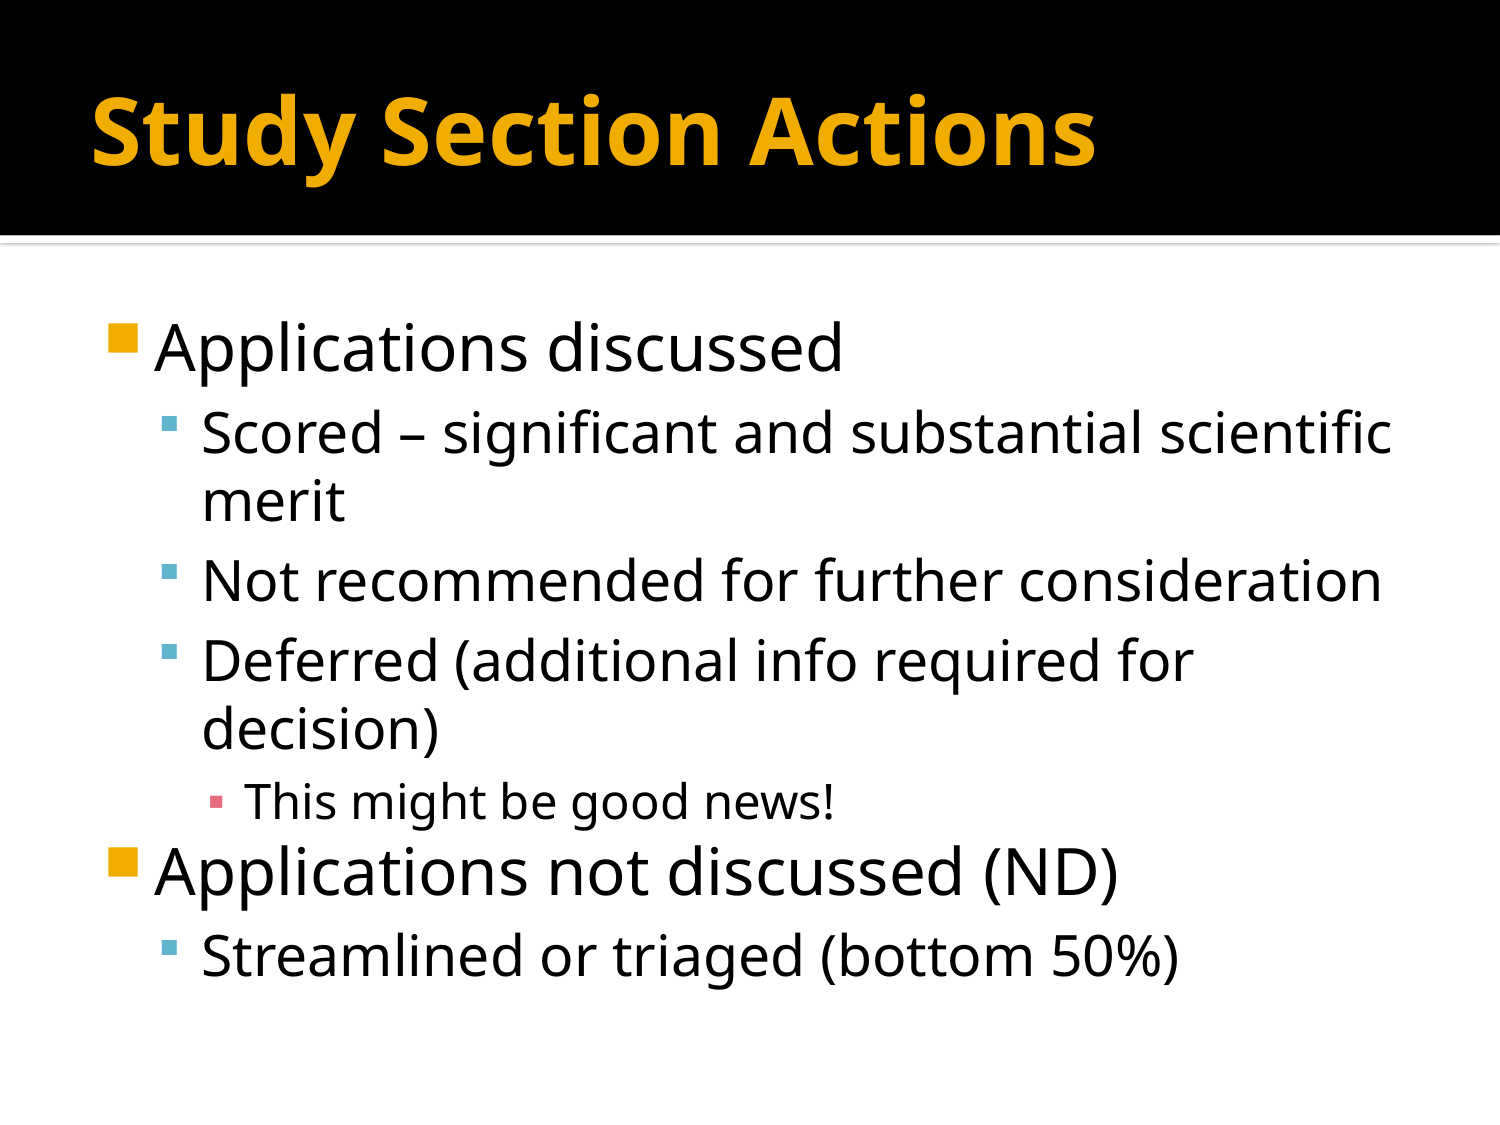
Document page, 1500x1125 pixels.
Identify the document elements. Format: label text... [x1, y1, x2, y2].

list Applications discussed Scored – significant and substantial scientific merit Not recommended for further consideration Deferred (additional info required for decision) This might be good news! Applications not discussed (ND) Streamlined or triaged (bottom 50%) [75, 291, 1425, 1050]
title Study Section Actions [75, 25, 1425, 231]
